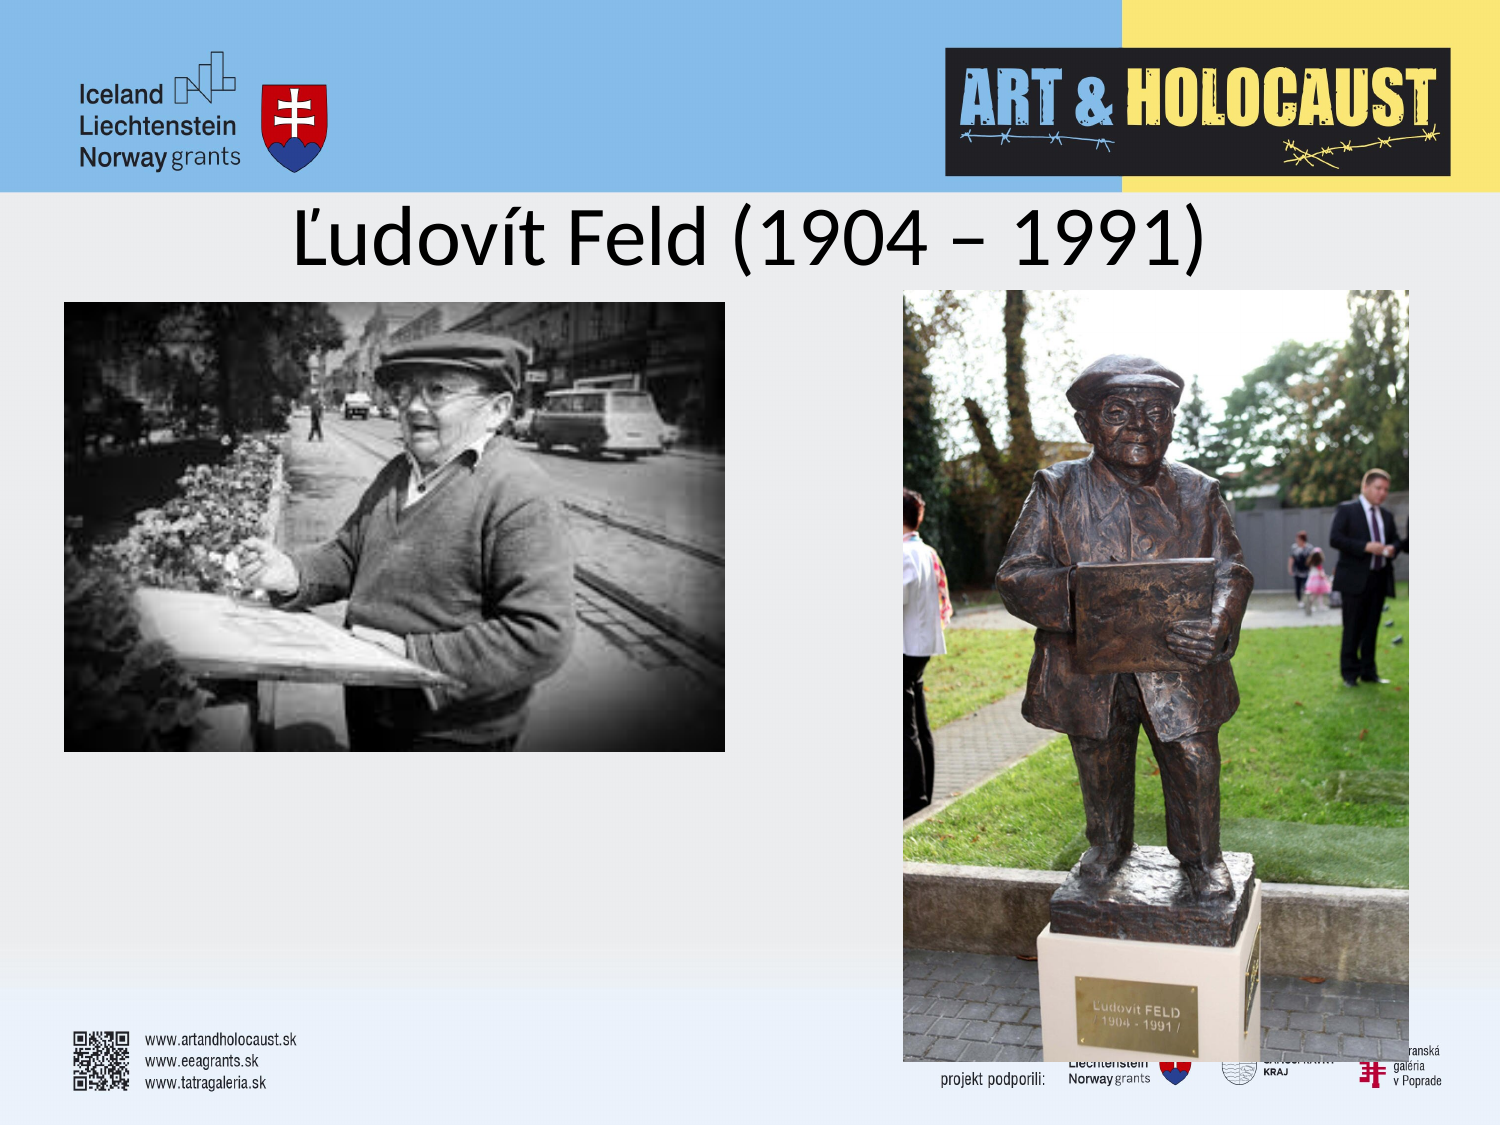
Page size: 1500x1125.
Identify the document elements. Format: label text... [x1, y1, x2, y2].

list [64, 302, 726, 752]
title Ľudovít Feld (1904 – 1991) [75, 172, 1425, 291]
picture [0, 0, 1500, 1125]
